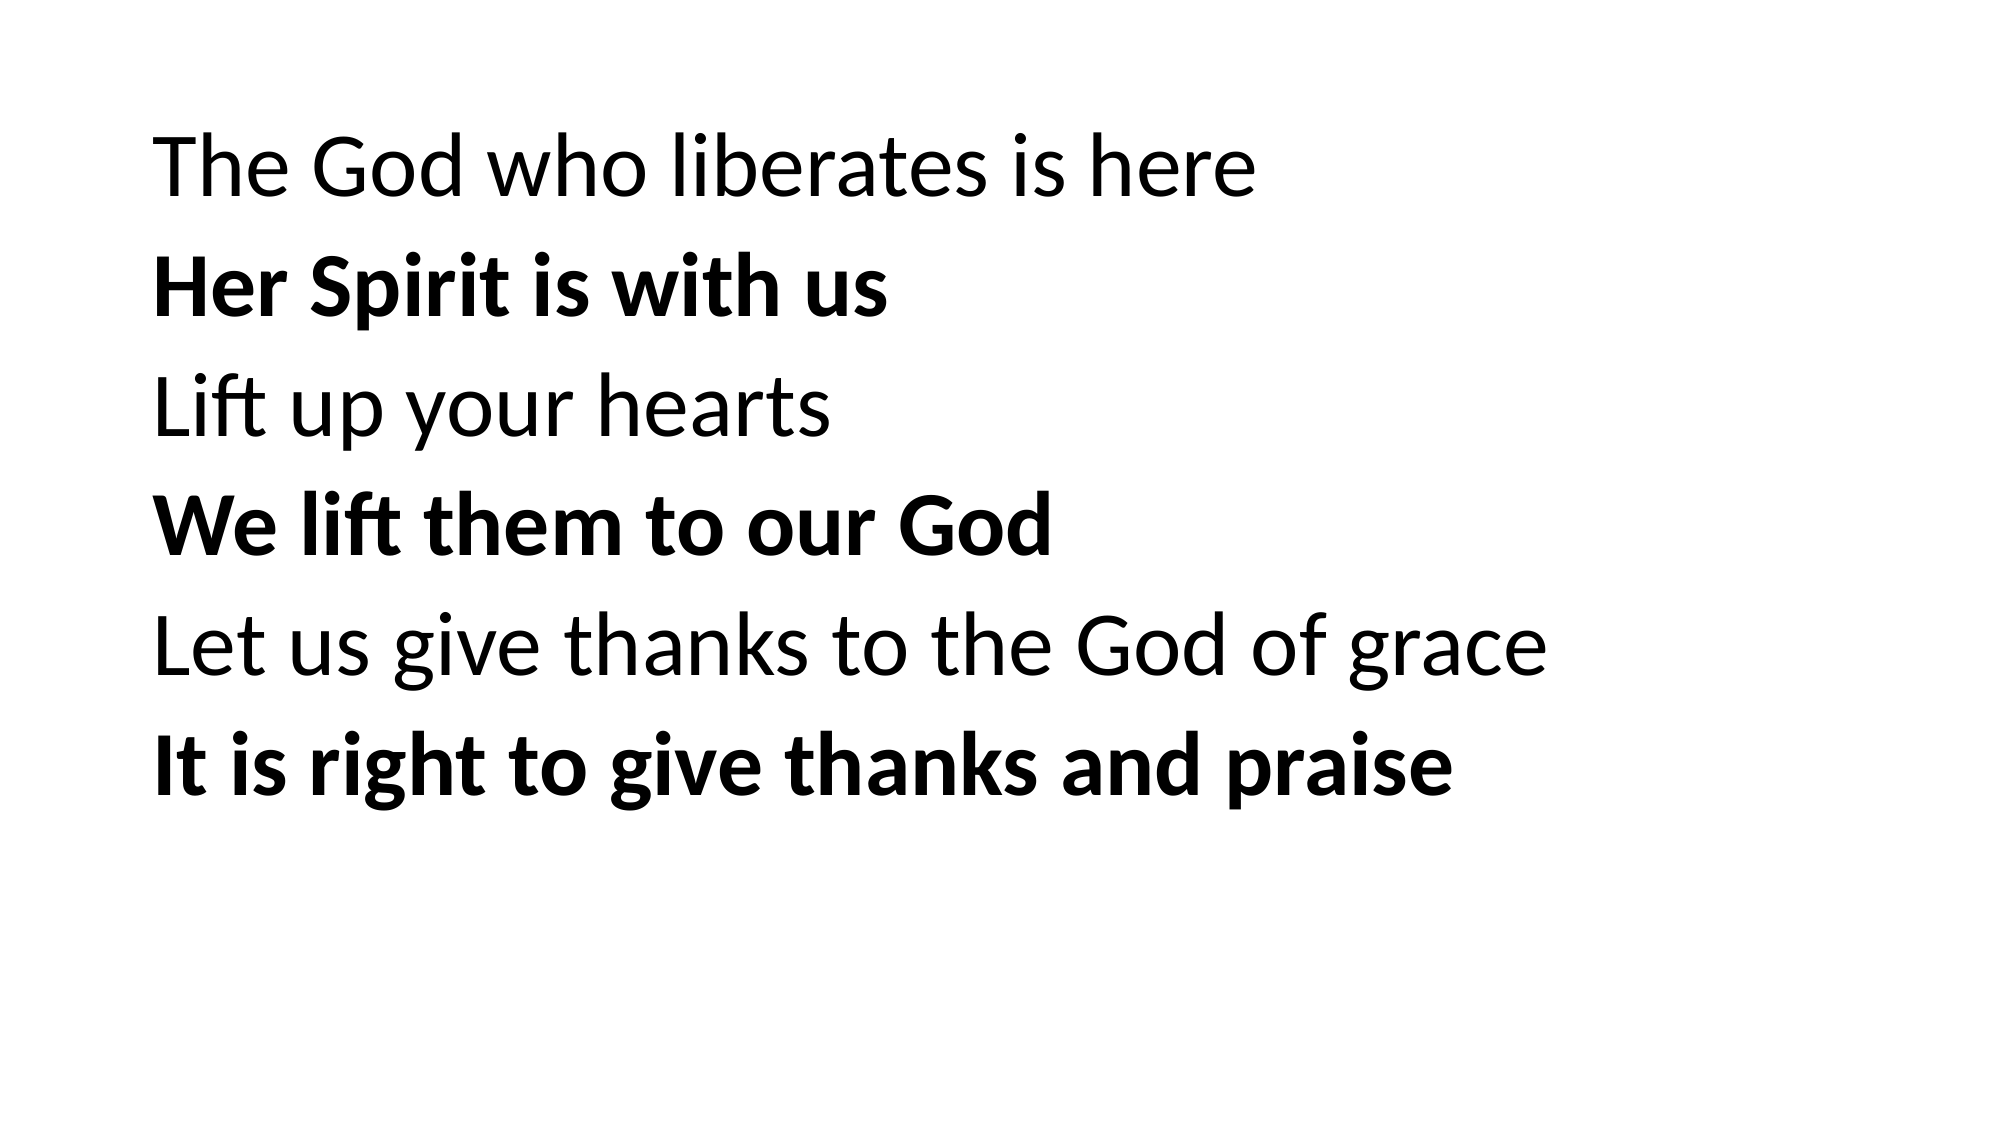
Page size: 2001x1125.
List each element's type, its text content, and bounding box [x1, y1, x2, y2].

list The God who liberates is here Her Spirit is with us Lift up your hearts We lift them to our God Let us give thanks to the God of grace It is right to give thanks and praise [137, 109, 1863, 824]
